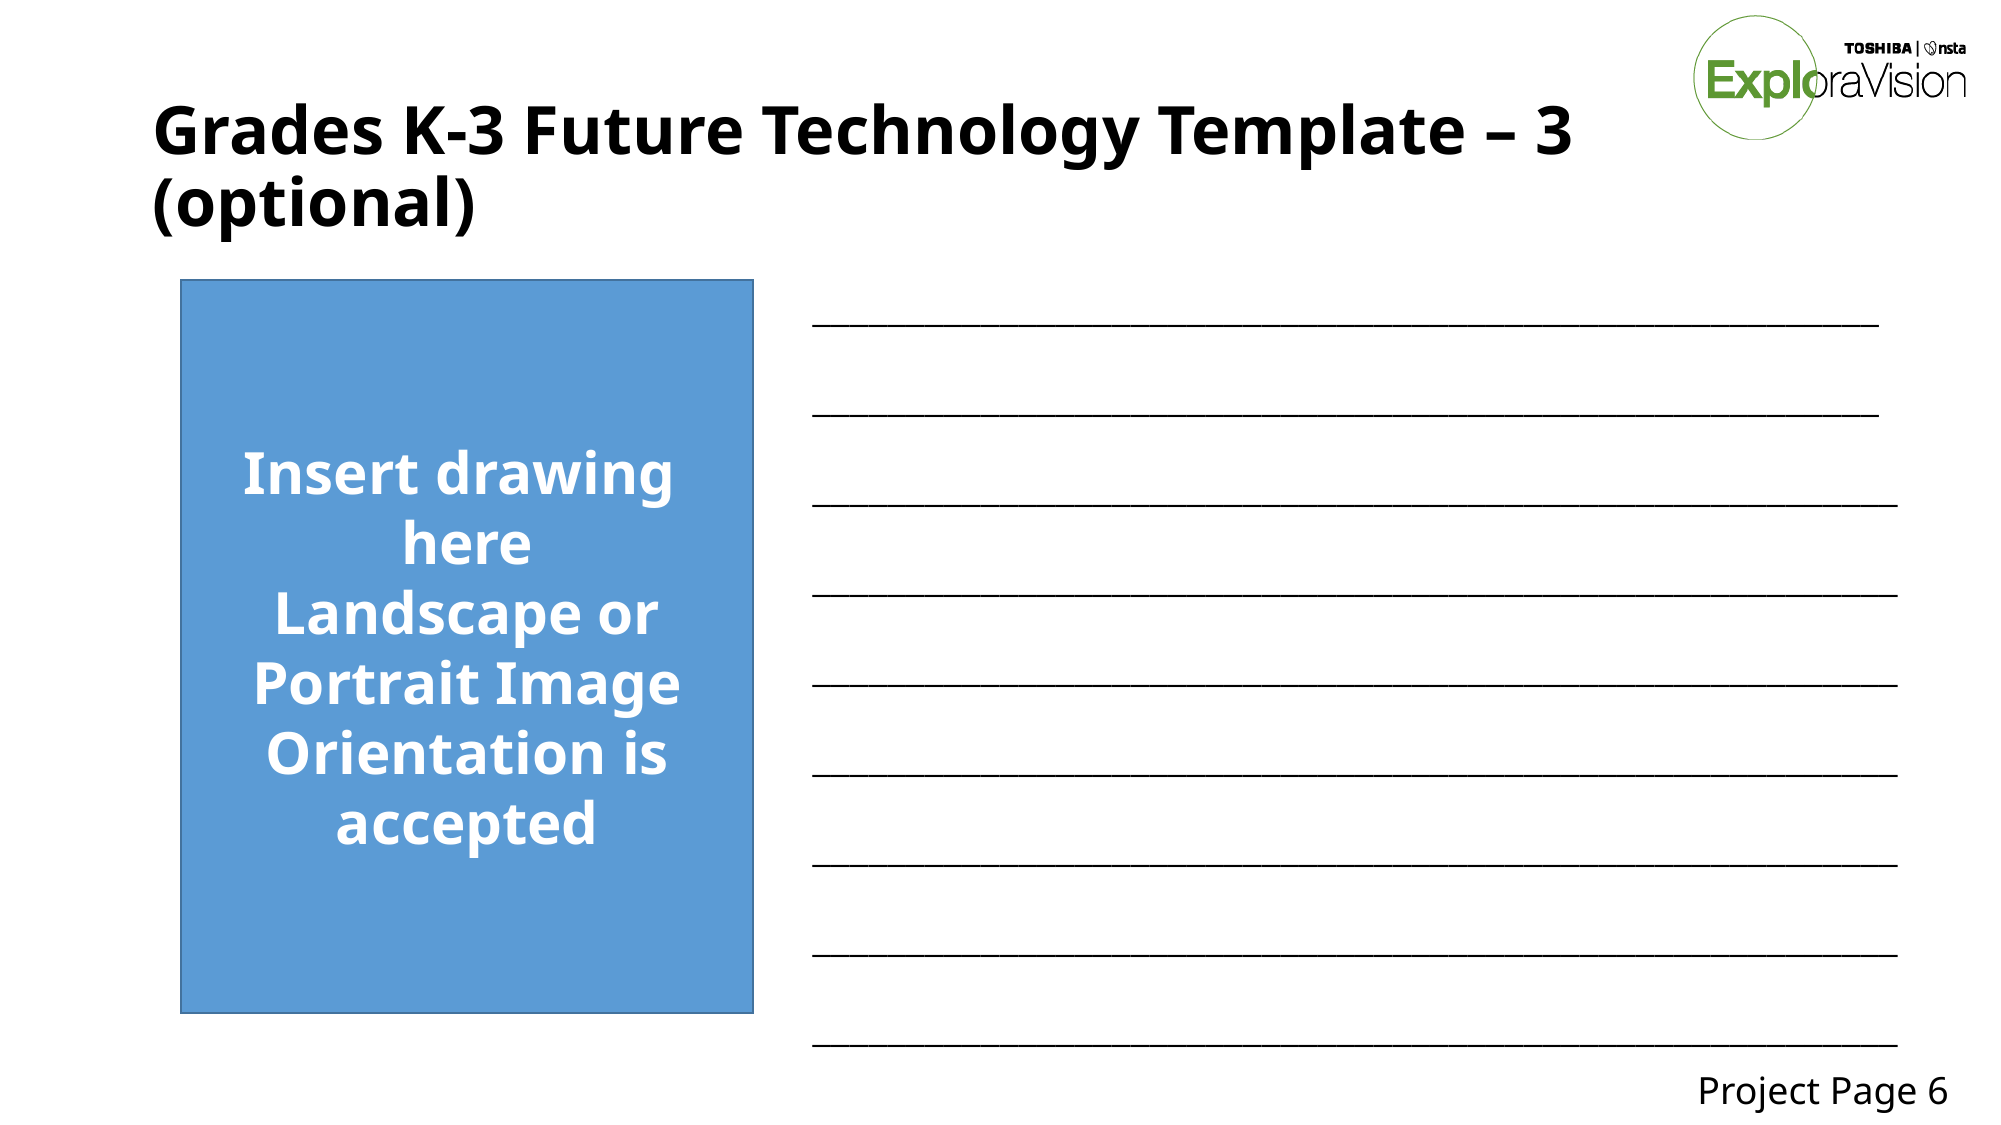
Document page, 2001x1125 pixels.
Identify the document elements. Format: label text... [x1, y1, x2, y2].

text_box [181, 277, 1918, 1065]
title Grades K-3 Future Technology Template – 3 (optional) [137, 59, 1863, 278]
picture [1693, 15, 1966, 140]
text_box Project Page 6 [1560, 1059, 1964, 1120]
